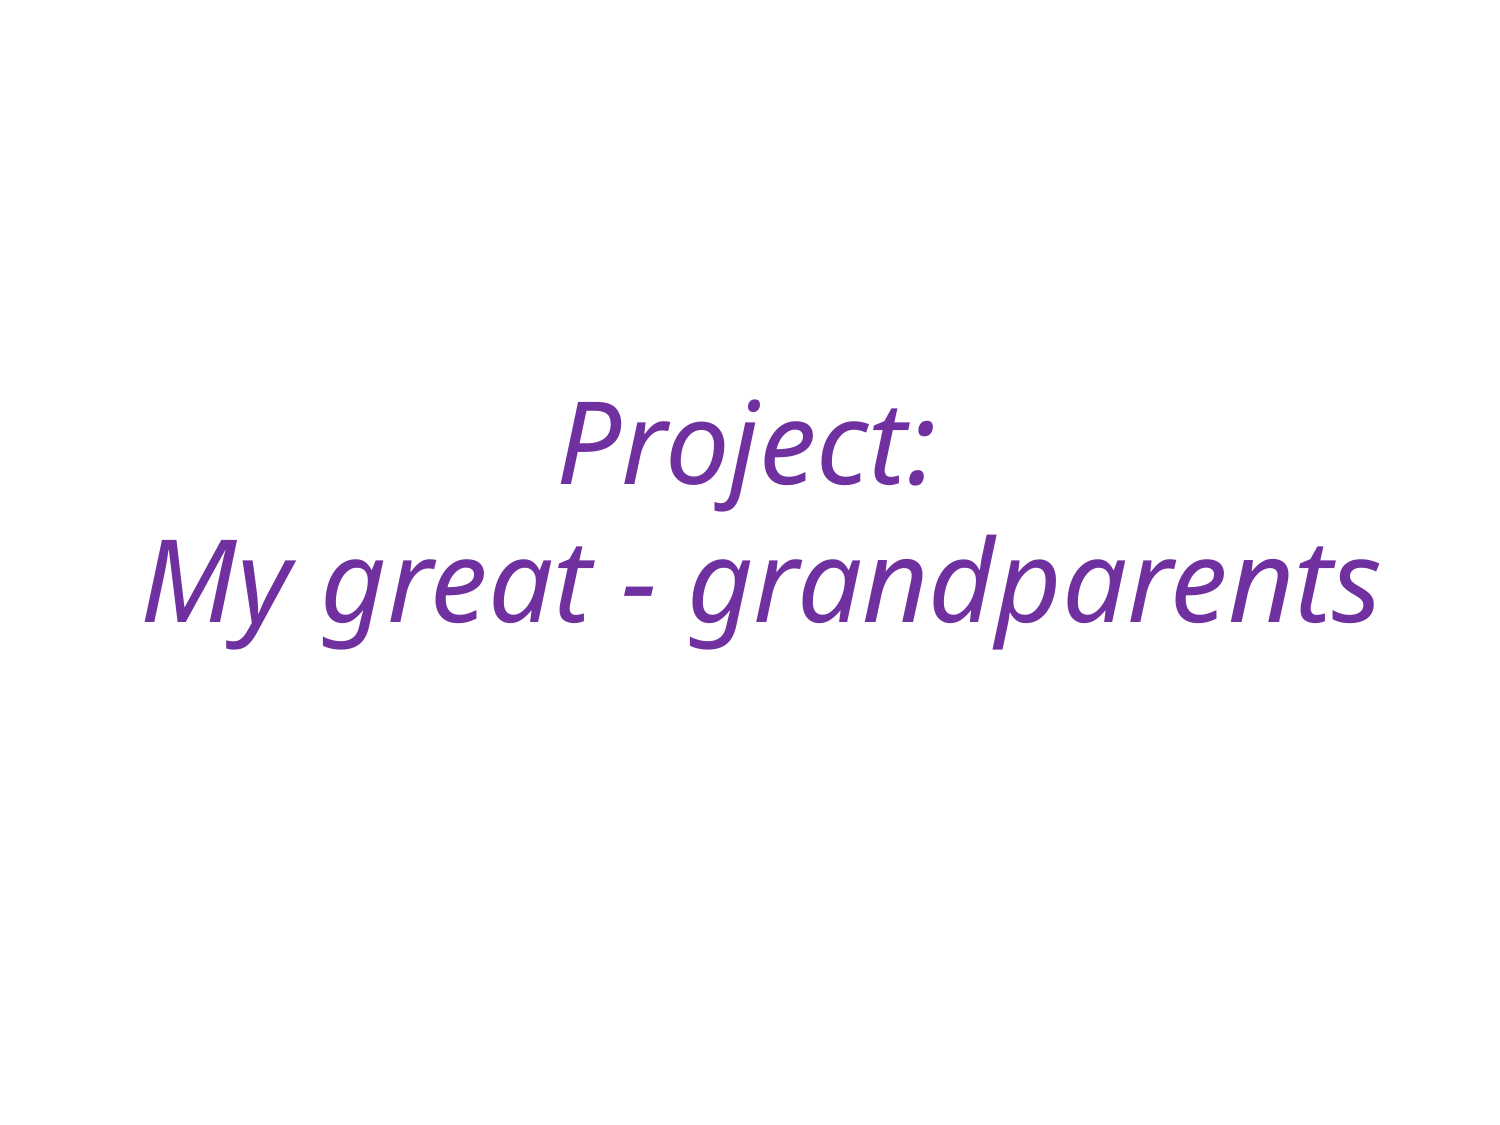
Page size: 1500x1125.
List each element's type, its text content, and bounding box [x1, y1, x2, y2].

title Project: My great - grandparents [112, 160, 1412, 716]
